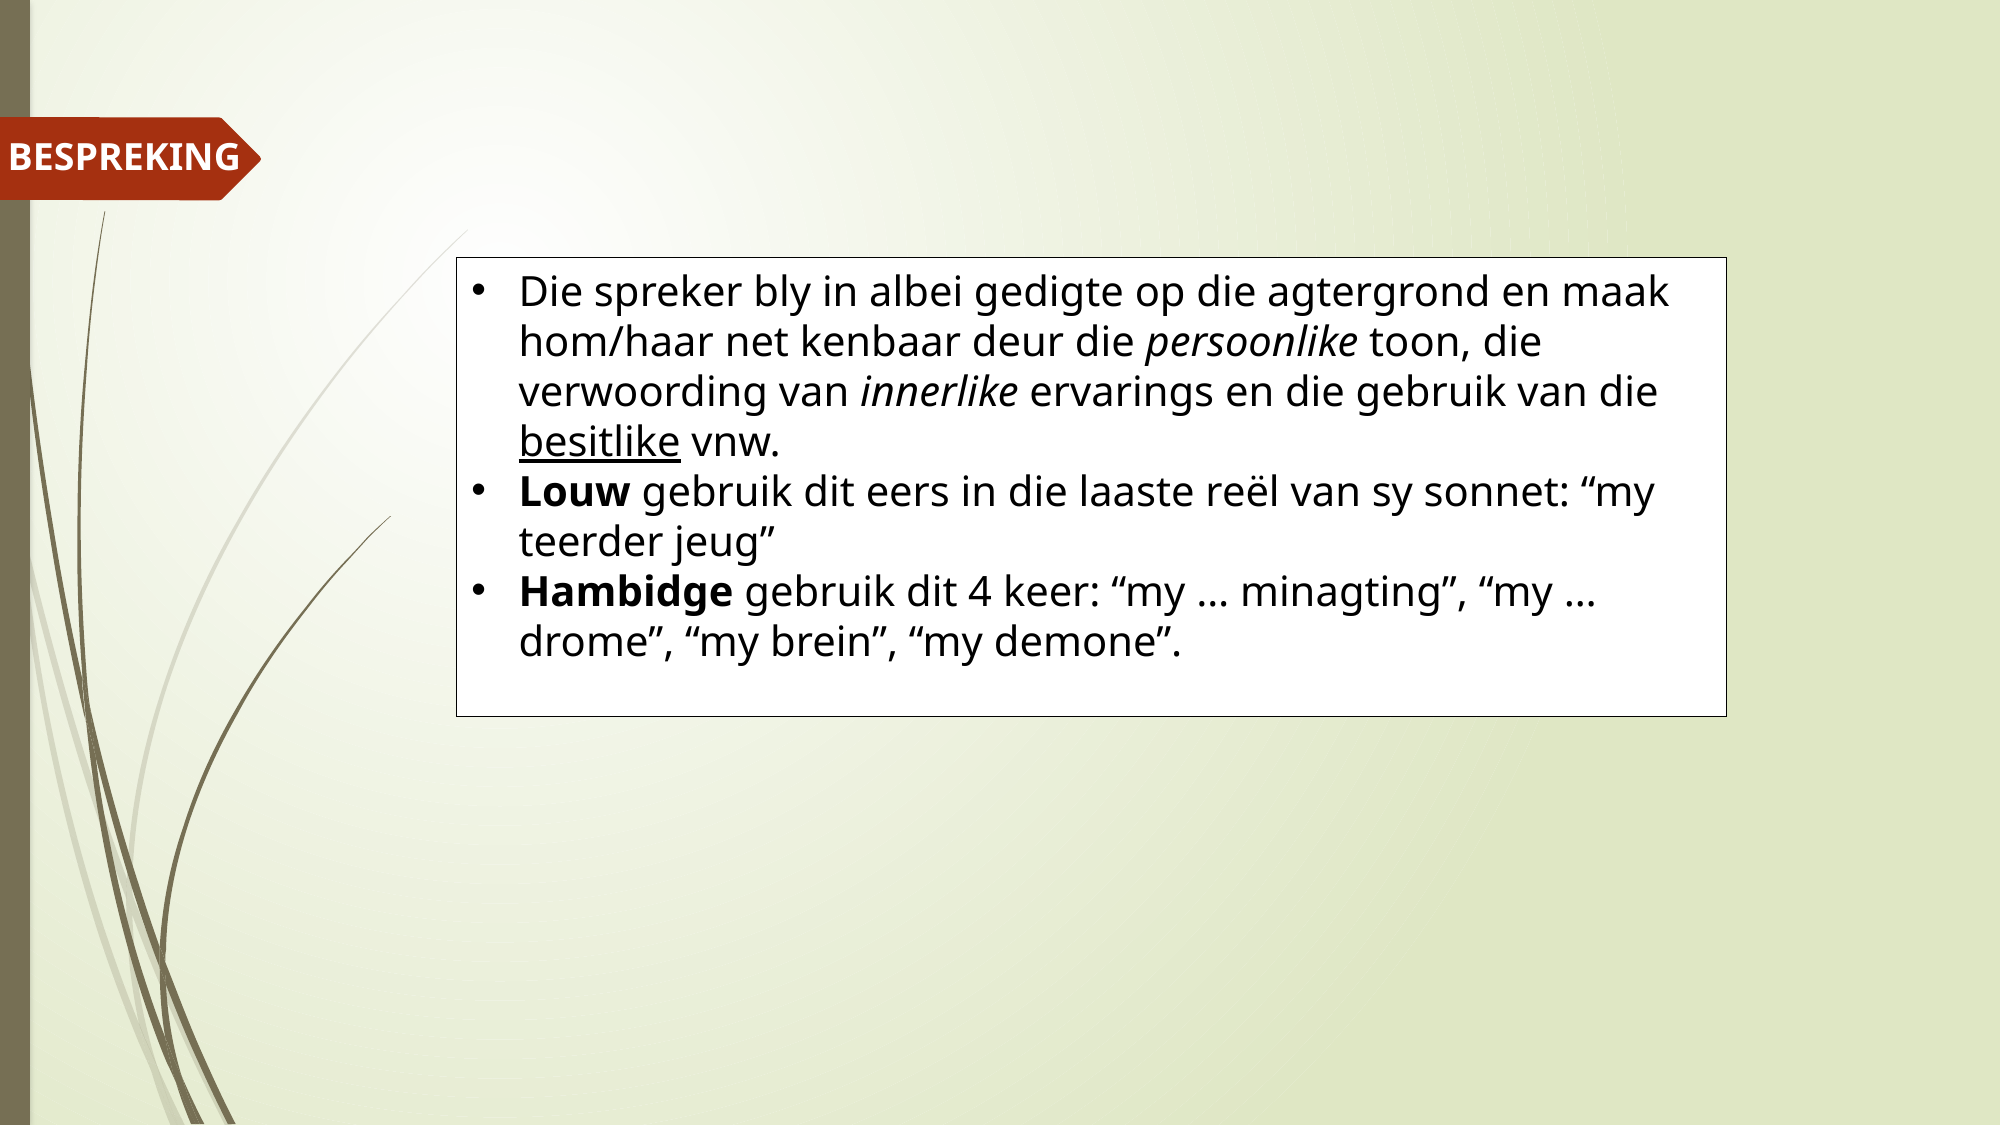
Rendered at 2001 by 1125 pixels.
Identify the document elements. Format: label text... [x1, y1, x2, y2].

text_box Die spreker bly in albei gedigte op die agtergrond en maak hom/haar net kenbaar deur die persoonlike toon, die verwoording van innerlike ervarings en die gebruik van die besitlike vnw. Louw gebruik dit eers in die laaste reël van sy sonnet: “my teerder jeug” Hambidge gebruik dit 4 keer: “my … minagting”, “my … drome”, “my brein”, “my demone”. [456, 257, 1727, 717]
text_box BESPREKING [0, 125, 256, 185]
